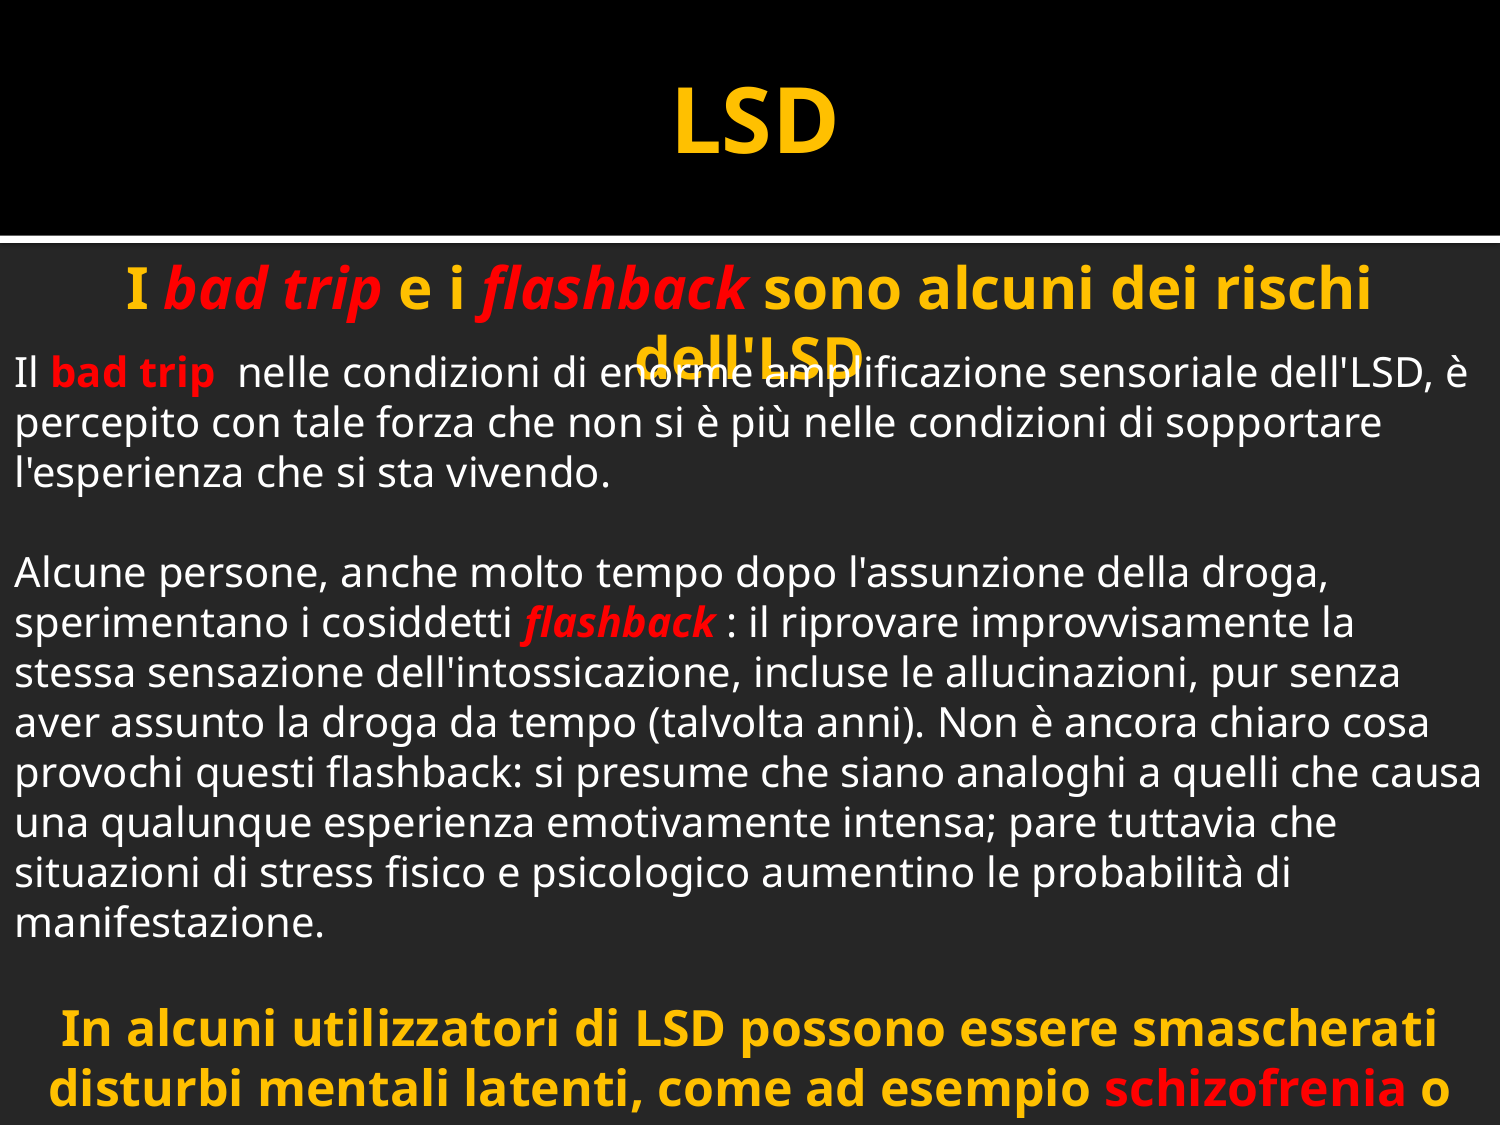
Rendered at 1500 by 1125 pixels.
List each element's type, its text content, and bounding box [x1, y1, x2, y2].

text_box LSD [655, 54, 868, 180]
text_box In alcuni utilizzatori di LSD possono essere smascherati disturbi mentali latenti, come ad esempio schizofrenia o depressione. [0, 988, 1500, 1125]
text_box I bad trip e i flashback sono alcuni dei rischi dell'LSD [0, 243, 1500, 338]
text_box Il bad trip nelle condizioni di enorme amplificazione sensoriale dell'LSD, è percepito con tale forza che non si è più nelle condizioni di sopportare l'esperienza che si sta vivendo. Alcune persone, anche molto tempo dopo l'assunzione della droga, sperimentano i cosiddetti flashback : il riprovare improvvisamente la stessa sensazione dell'intossicazione, incluse le allucinazioni, pur senza aver assunto la droga da tempo (talvolta anni). Non è ancora chiaro cosa provochi questi flashback: si presume che siano analoghi a quelli che causa una qualunque esperienza emotivamente intensa; pare tuttavia che situazioni di stress fisico e psicologico aumentino le probabilità di manifestazione. [0, 338, 1500, 953]
